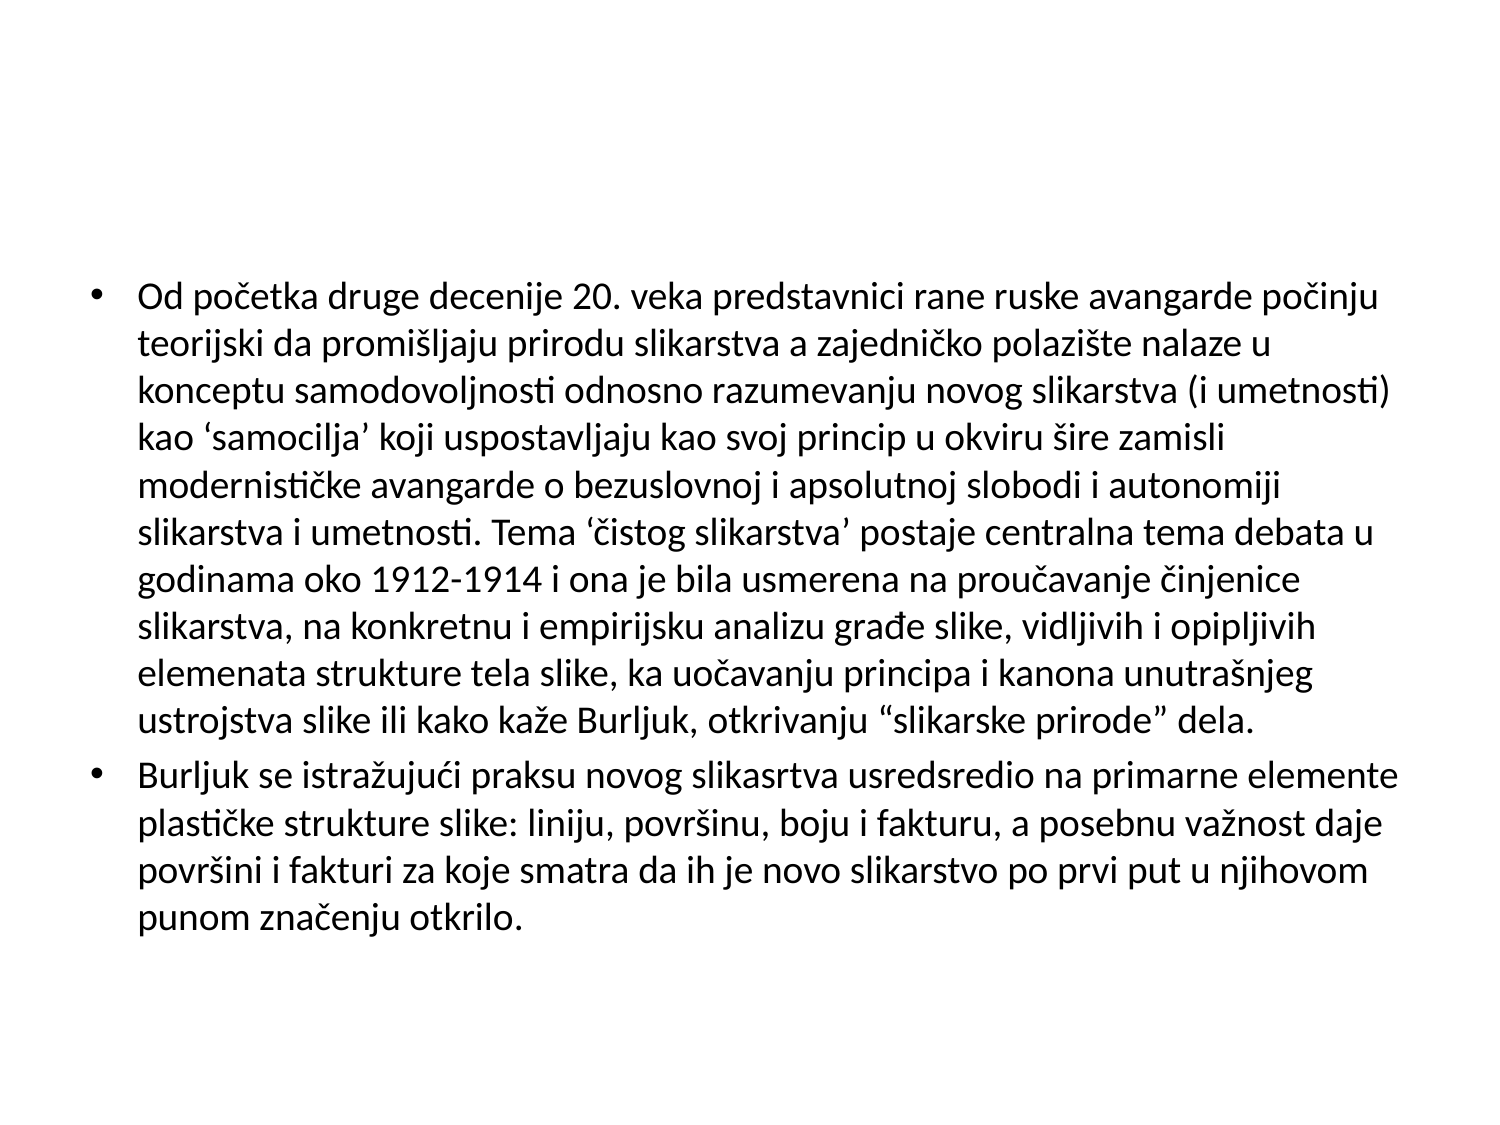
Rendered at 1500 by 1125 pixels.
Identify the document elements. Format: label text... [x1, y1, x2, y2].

list Od početka druge decenije 20. veka predstavnici rane ruske avangarde počinju teorijski da promišljaju prirodu slikarstva a zajedničko polazište nalaze u konceptu samodovoljnosti odnosno razumevanju novog slikarstva (i umetnosti) kao ‘samocilja’ koji uspostavljaju kao svoj princip u okviru šire zamisli modernističke avangarde o bezuslovnoj i apsolutnoj slobodi i autonomiji slikarstva i umetnosti. Tema ‘čistog slikarstva’ postaje centralna tema debata u godinama oko 1912-1914 i ona je bila usmerena na proučavanje činjenice slikarstva, na konkretnu i empirijsku analizu građe slike, vidljivih i opipljivih elemenata strukture tela slike, ka uočavanju principa i kanona unutrašnjeg ustrojstva slike ili kako kaže Burljuk, otkrivanju “slikarske prirode” dela. Burljuk se istražujući praksu novog slikasrtva usredsredio na primarne elemente plastičke strukture slike: liniju, površinu, boju i fakturu, a posebnu važnost daje površini i fakturi za koje smatra da ih je novo slikarstvo po prvi put u njihovom punom značenju otkrilo. [75, 262, 1425, 1005]
